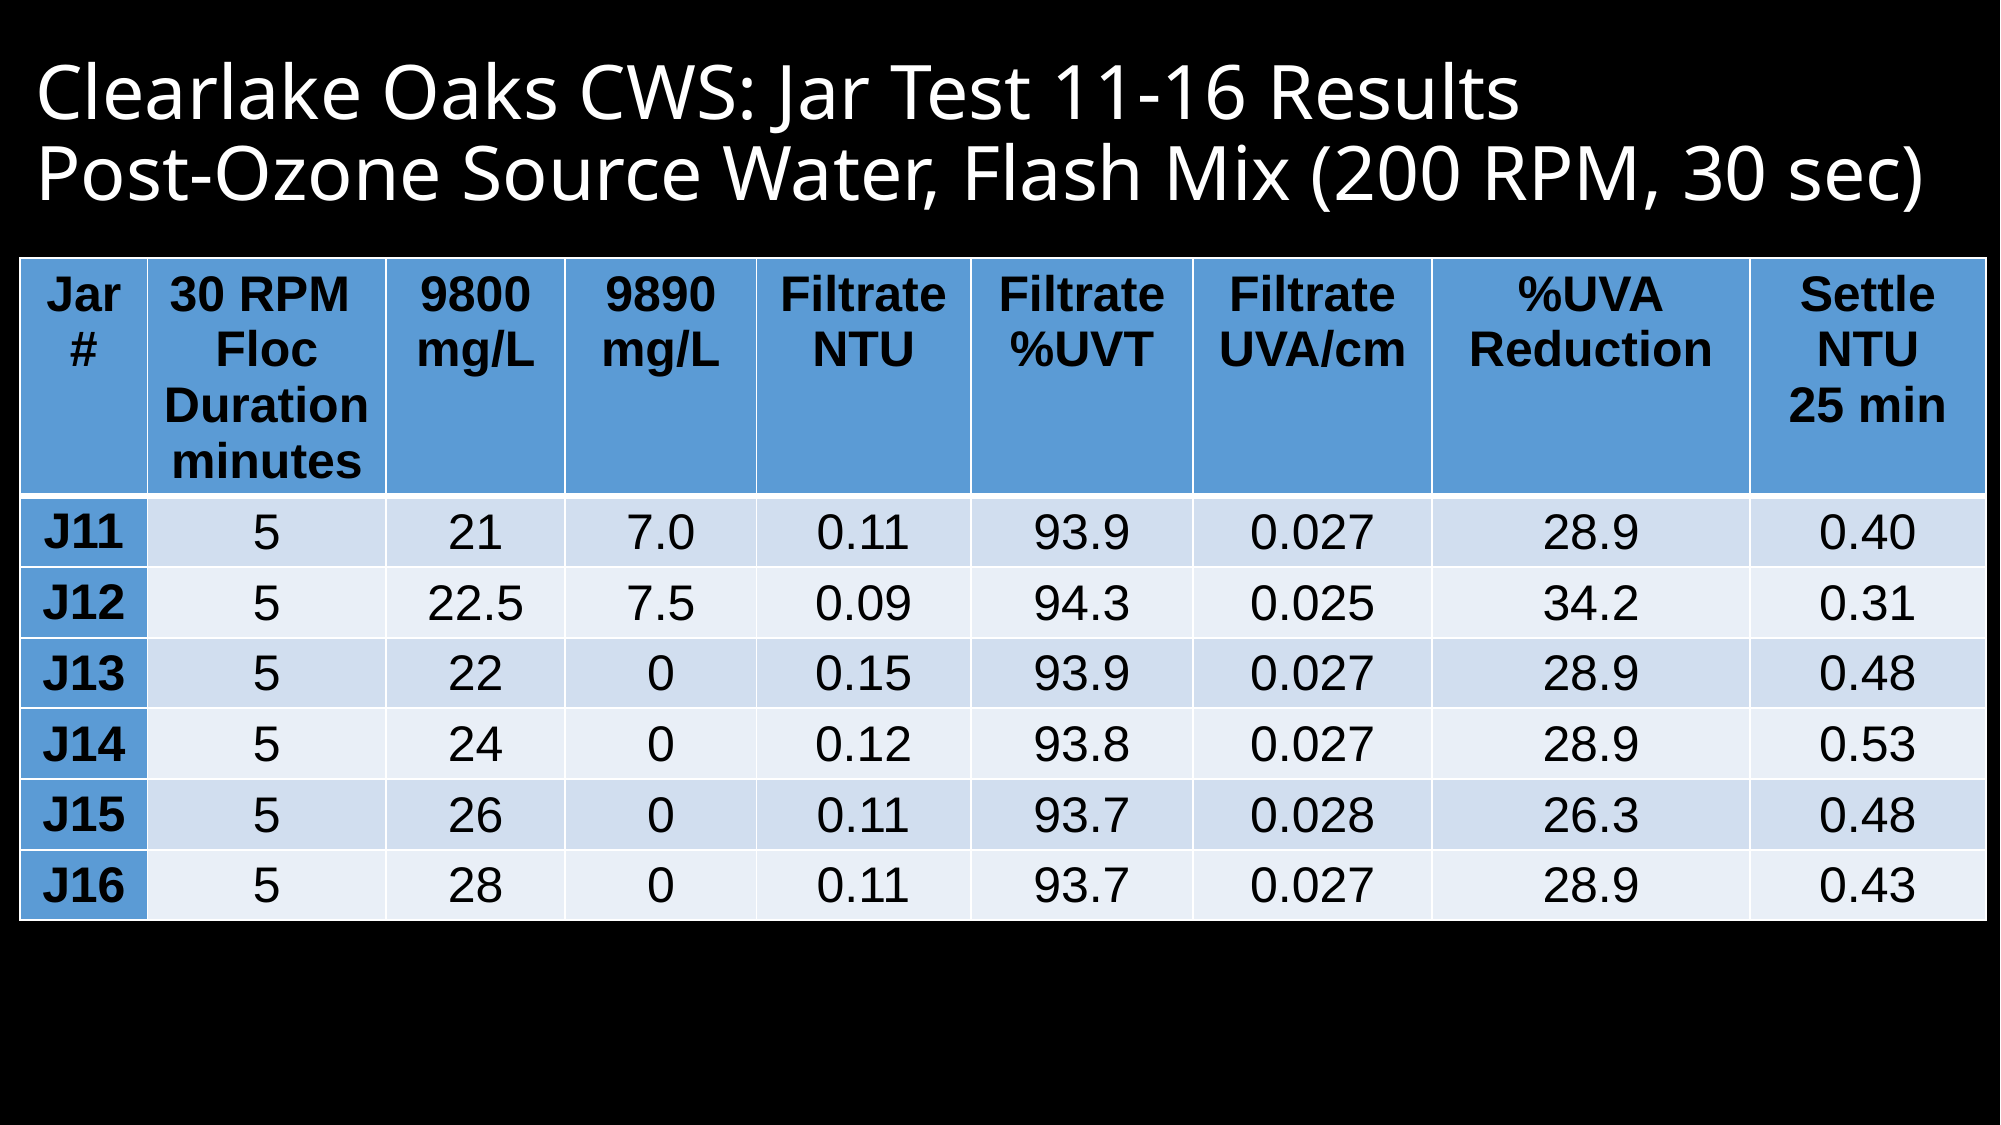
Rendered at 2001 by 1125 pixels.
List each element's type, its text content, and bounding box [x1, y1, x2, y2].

table_cell 0 [566, 709, 756, 778]
table_cell 0.48 [1751, 780, 1985, 849]
table_header %UVA Reduction [1433, 259, 1749, 493]
table_cell 93.9 [972, 639, 1192, 707]
table_cell 0.40 [1751, 499, 1985, 566]
table_cell 93.8 [972, 709, 1192, 778]
table_cell 5 [148, 499, 385, 566]
table_cell 34.2 [1433, 568, 1749, 637]
table_cell J12 [21, 568, 147, 637]
table_cell 0.028 [1194, 780, 1431, 849]
table_header Filtrate %UVT [972, 259, 1192, 493]
table_cell 0.15 [757, 639, 970, 707]
table_header Settle NTU 25 min [1751, 259, 1985, 493]
table_cell 0.027 [1194, 639, 1431, 707]
table_cell 0.12 [757, 709, 970, 778]
table_cell 28 [387, 851, 564, 919]
table_header Jar # [21, 259, 147, 493]
table_cell 24 [387, 709, 564, 778]
table_cell 93.7 [972, 780, 1192, 849]
table_cell J14 [21, 709, 147, 778]
table_cell 28.9 [1433, 499, 1749, 566]
table_cell 7.0 [566, 499, 756, 566]
table_cell 0.53 [1751, 709, 1985, 778]
table_cell 0.43 [1751, 851, 1985, 919]
table_cell 0.027 [1194, 851, 1431, 919]
table_cell J16 [21, 851, 147, 919]
table_cell 0.11 [757, 851, 970, 919]
table_cell 0.31 [1751, 568, 1985, 637]
table_cell 0.027 [1194, 499, 1431, 566]
table_cell 0.09 [757, 568, 970, 637]
table_cell 0 [566, 851, 756, 919]
table_cell 5 [148, 639, 385, 707]
table_header 30 RPM Floc Duration minutes [148, 259, 385, 493]
table_header Filtrate UVA/cm [1194, 259, 1431, 493]
table_cell 0 [566, 639, 756, 707]
table_header 9890 mg/L [566, 259, 756, 493]
table_cell 5 [148, 780, 385, 849]
table_cell 5 [148, 568, 385, 637]
table_cell J13 [21, 639, 147, 707]
table_cell 5 [148, 709, 385, 778]
table_cell J15 [21, 780, 147, 849]
table_cell 7.5 [566, 568, 756, 637]
table_cell 22.5 [387, 568, 564, 637]
title Clearlake Oaks CWS: Jar Test 11-16 Results Post-Ozone Source Water, Flash Mix (200 RPM, 30 sec) [20, 27, 1958, 245]
table_cell 22 [387, 639, 564, 707]
table_header 9800 mg/L [387, 259, 564, 493]
table_cell 28.9 [1433, 851, 1749, 919]
table_cell 0.025 [1194, 568, 1431, 637]
table_cell 26.3 [1433, 780, 1749, 849]
table_cell 0.48 [1751, 639, 1985, 707]
table_cell 94.3 [972, 568, 1192, 637]
table_cell 5 [148, 851, 385, 919]
table_cell 0.11 [757, 780, 970, 849]
table_cell 21 [387, 499, 564, 566]
table_cell 28.9 [1433, 639, 1749, 707]
table_cell 26 [387, 780, 564, 849]
table_cell 0.027 [1194, 709, 1431, 778]
table_cell 93.9 [972, 499, 1192, 566]
table_cell 93.7 [972, 851, 1192, 919]
table_cell 0.11 [757, 499, 970, 566]
table_header Filtrate NTU [757, 259, 970, 493]
table_cell J11 [21, 499, 147, 566]
table_cell 28.9 [1433, 709, 1749, 778]
table_cell 0 [566, 780, 756, 849]
